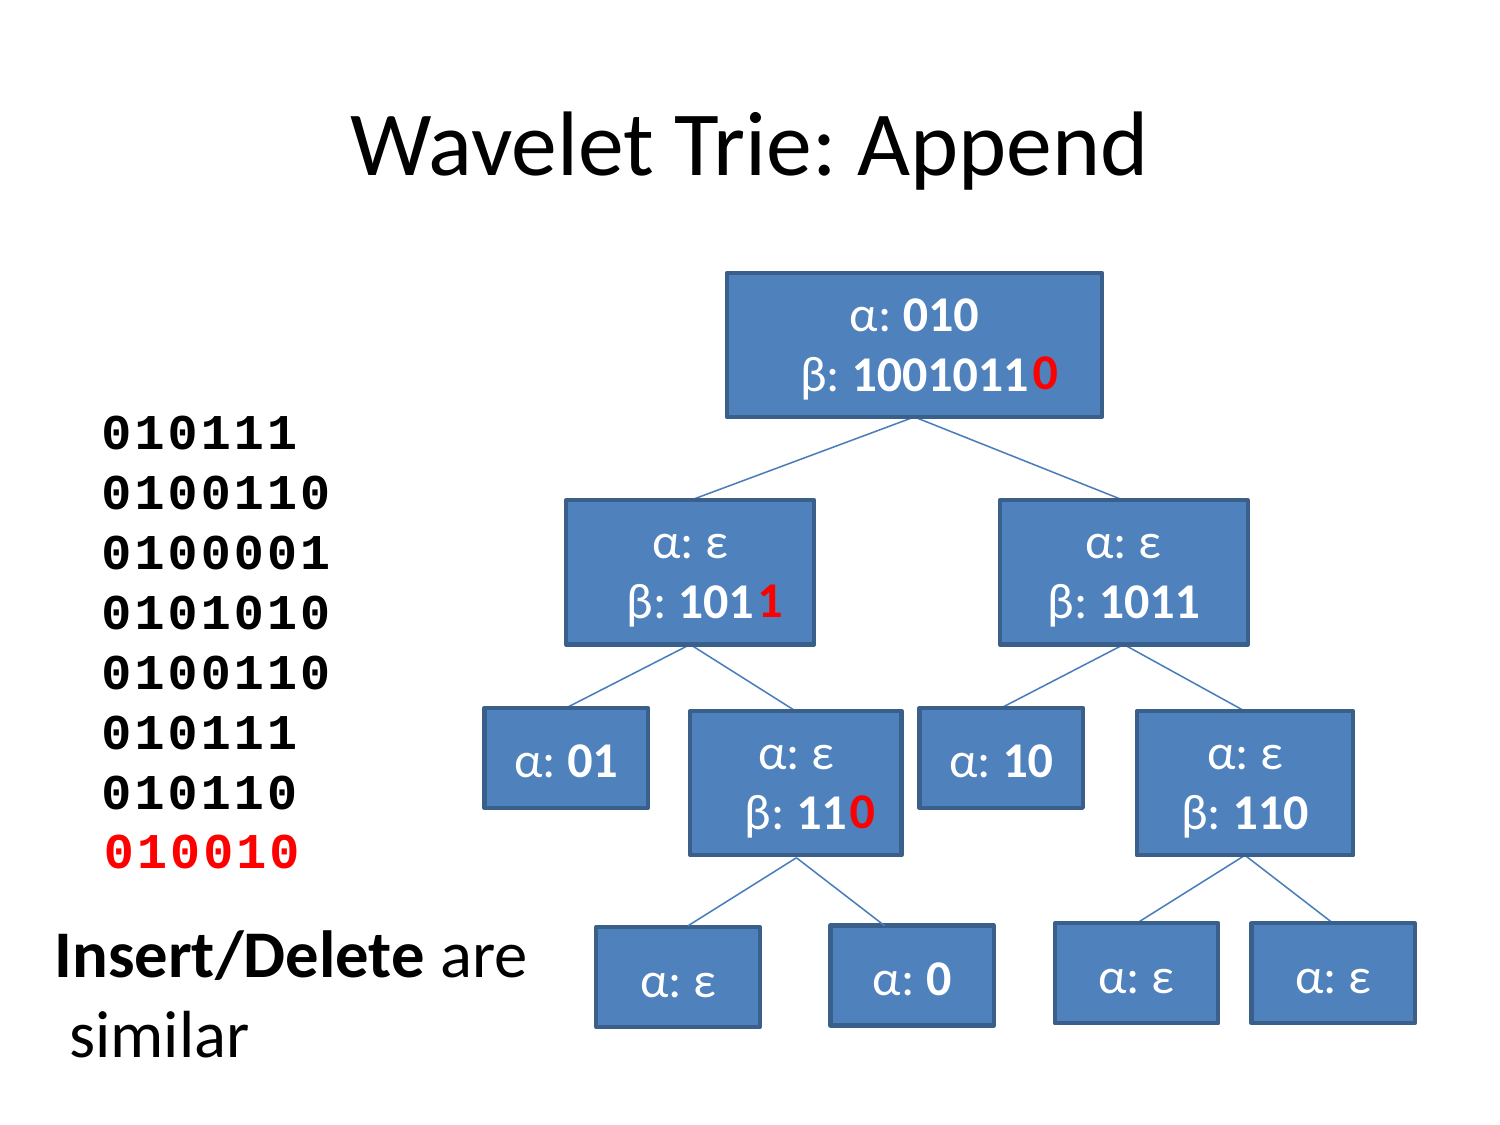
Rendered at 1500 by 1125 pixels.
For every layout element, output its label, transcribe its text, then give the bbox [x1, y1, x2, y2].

text_box Insert/Delete are similar [39, 903, 543, 1079]
text_box α: ε [1053, 921, 1220, 1025]
text_box α: ε [1249, 921, 1417, 1025]
text_box α: 01 [482, 706, 591, 810]
text_box 010111 0100110 0100001 0101010 0100110 010111 010110 [86, 392, 375, 828]
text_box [1244, 855, 1334, 924]
text_box α: ε β: 110 [1135, 709, 1355, 857]
text_box 010010 [89, 811, 315, 887]
text_box α: ε β: 1011 [998, 498, 1250, 646]
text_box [689, 644, 797, 709]
text_box α: 10 [998, 715, 1085, 810]
text_box α: 010 β: 1001011 [725, 271, 1104, 415]
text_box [689, 416, 913, 501]
text_box α: 10 [917, 706, 995, 710]
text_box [914, 416, 1124, 501]
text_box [1136, 855, 1242, 924]
text_box α: ε β: 101 [564, 498, 816, 647]
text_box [565, 644, 687, 709]
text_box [1000, 644, 1121, 709]
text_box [596, 710, 994, 1028]
text_box 1 [742, 559, 798, 635]
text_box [1123, 644, 1246, 712]
text_box 0 [1017, 332, 1073, 407]
title Wavelet Trie: Append [75, 45, 1425, 233]
